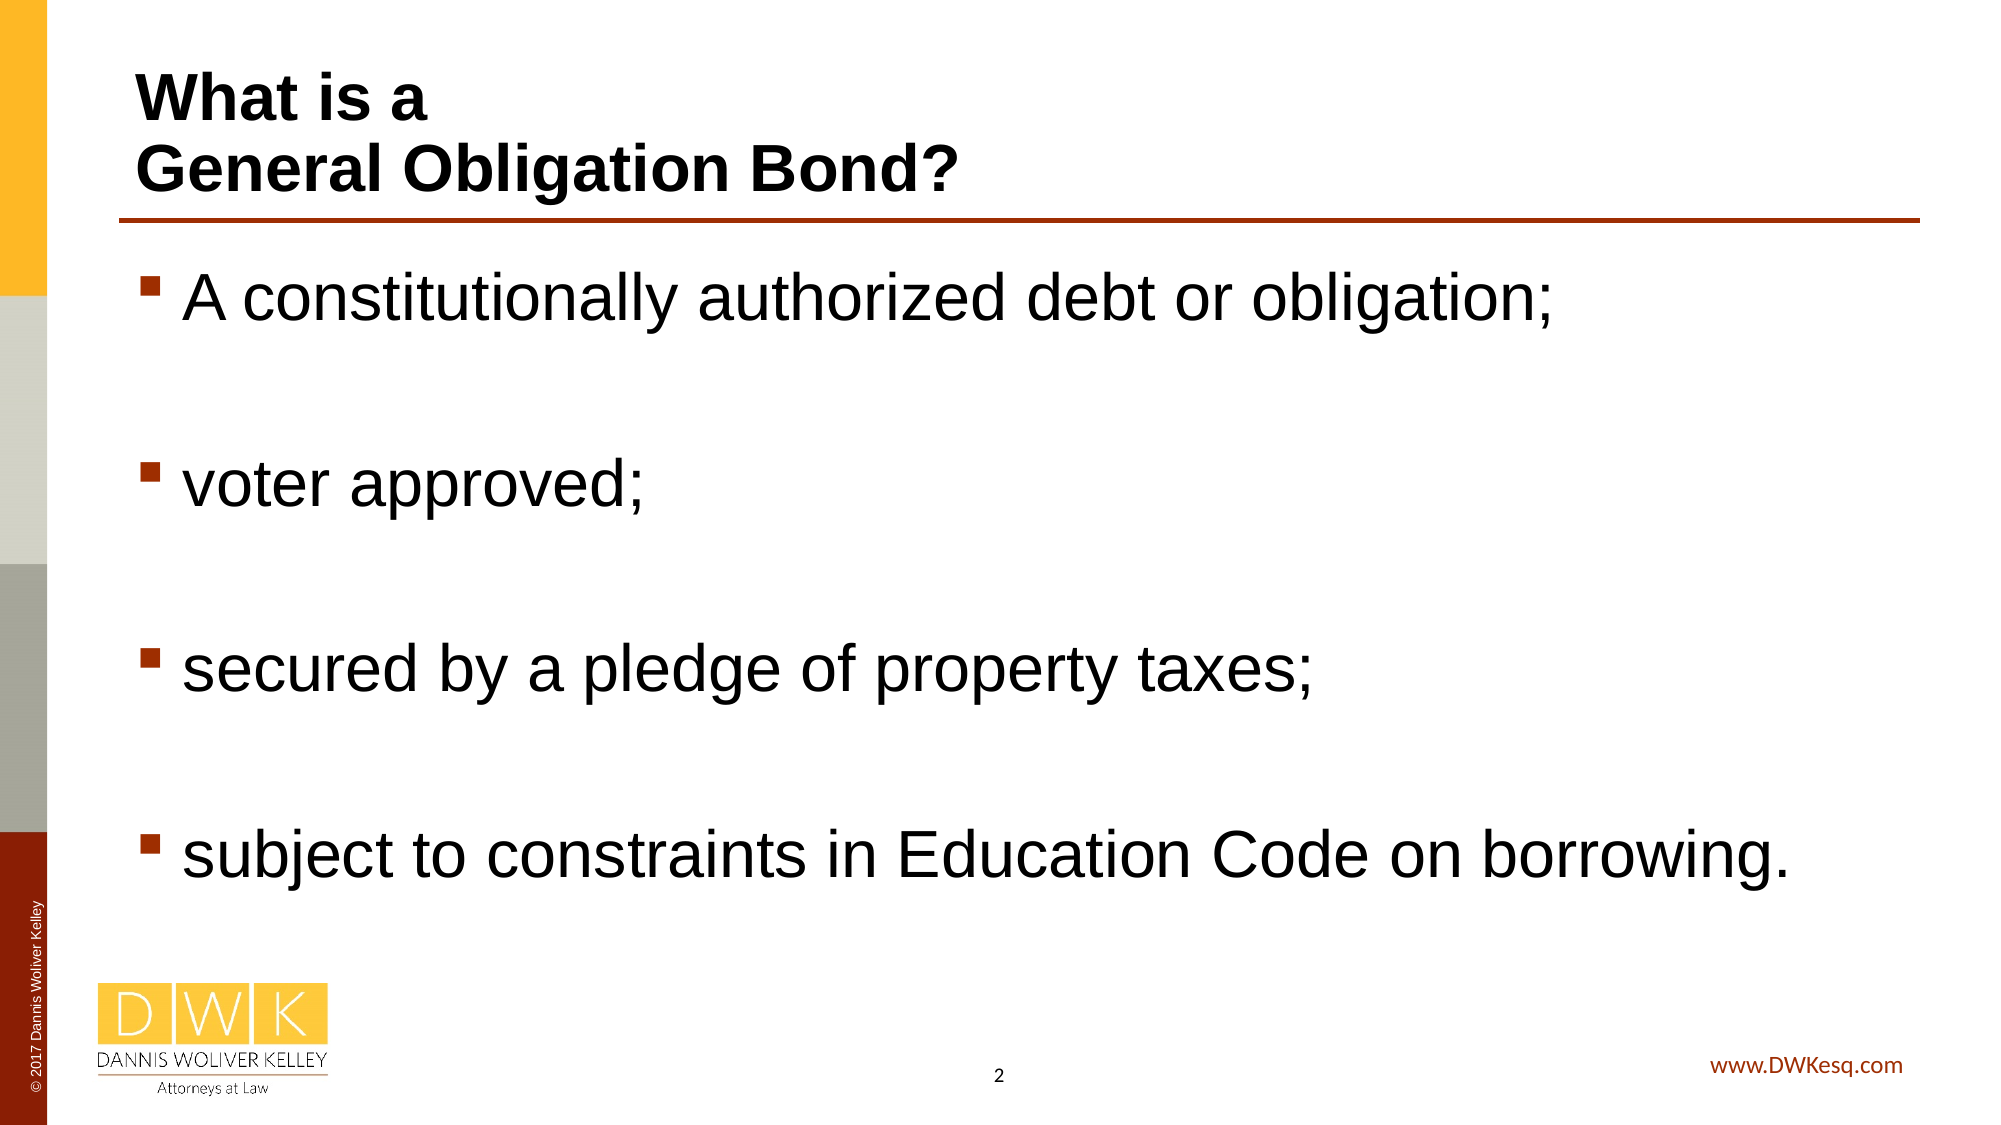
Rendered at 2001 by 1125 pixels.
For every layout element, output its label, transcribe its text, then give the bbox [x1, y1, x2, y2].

picture [92, 983, 331, 1103]
list A constitutionally authorized debt or obligation; voter approved; secured by a pledge of property taxes; subject to constraints in Education Code on borrowing. [120, 255, 1902, 1014]
picture [0, 0, 48, 1125]
title What is a General Obligation Bond? [120, 53, 1902, 216]
